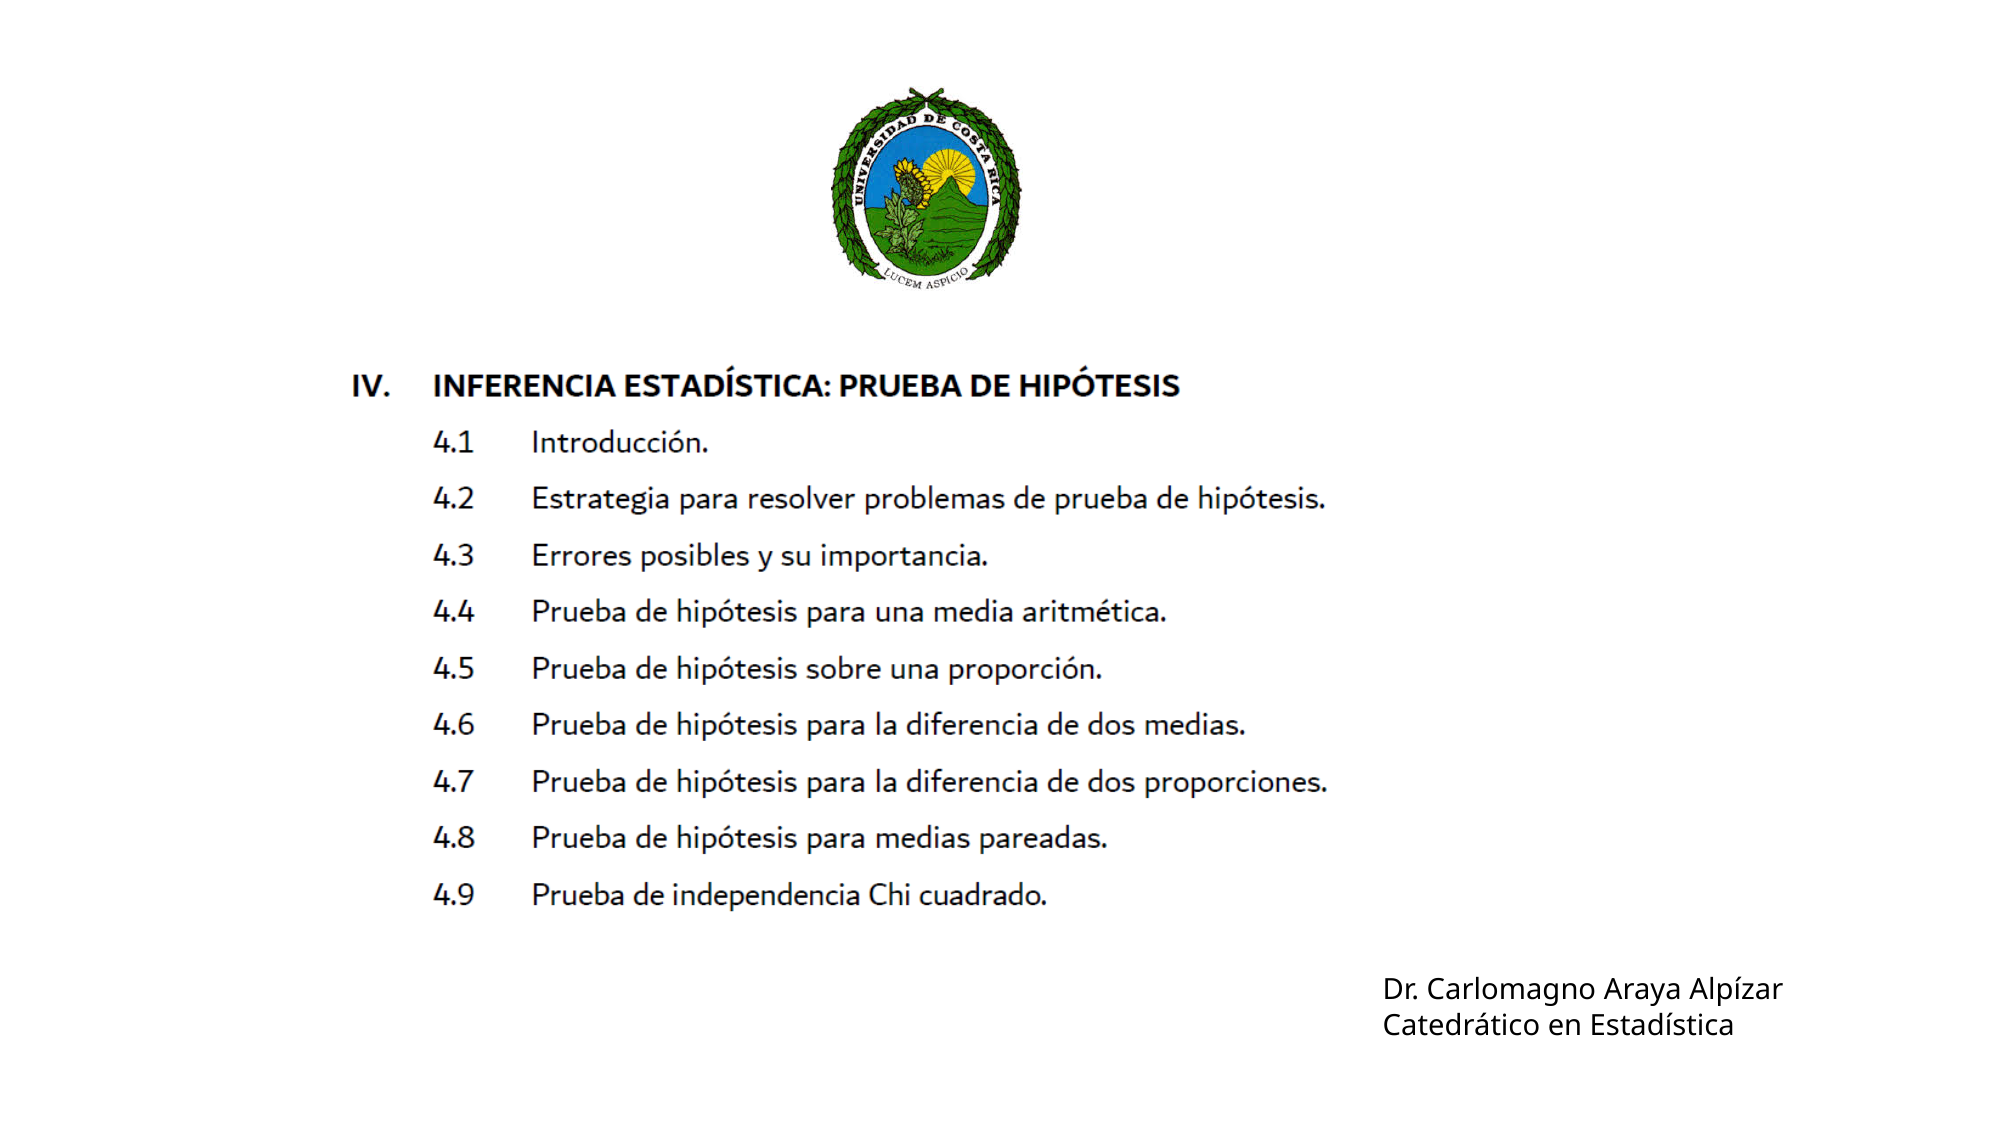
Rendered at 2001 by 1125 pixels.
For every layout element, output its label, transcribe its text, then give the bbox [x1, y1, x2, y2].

picture [335, 348, 1368, 949]
text_box Dr. Carlomagno Araya Alpízar Catedrático en Estadística [1368, 963, 1865, 1049]
picture [831, 86, 1023, 291]
